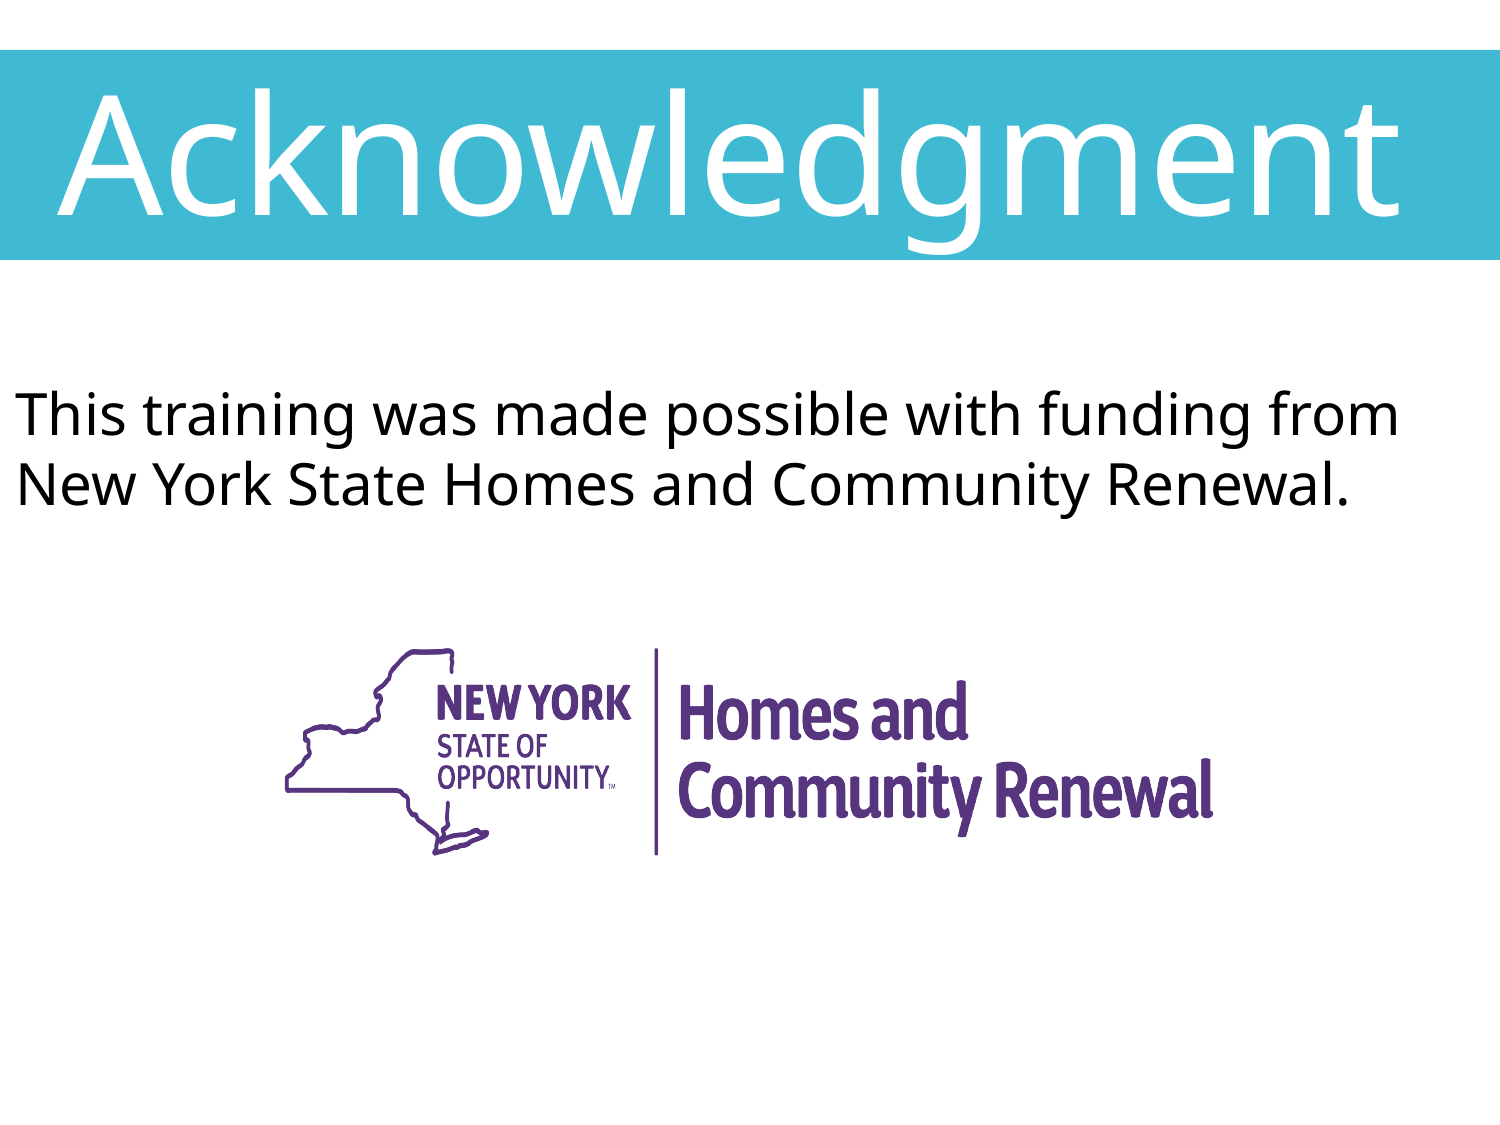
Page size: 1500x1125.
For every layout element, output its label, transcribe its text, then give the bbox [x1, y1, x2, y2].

text_box This training was made possible with funding from New York State Homes and Community Renewal. [0, 299, 1500, 803]
text_box Acknowledgment [24, 41, 1478, 256]
text_box [0, 49, 1500, 260]
picture [262, 624, 1238, 888]
